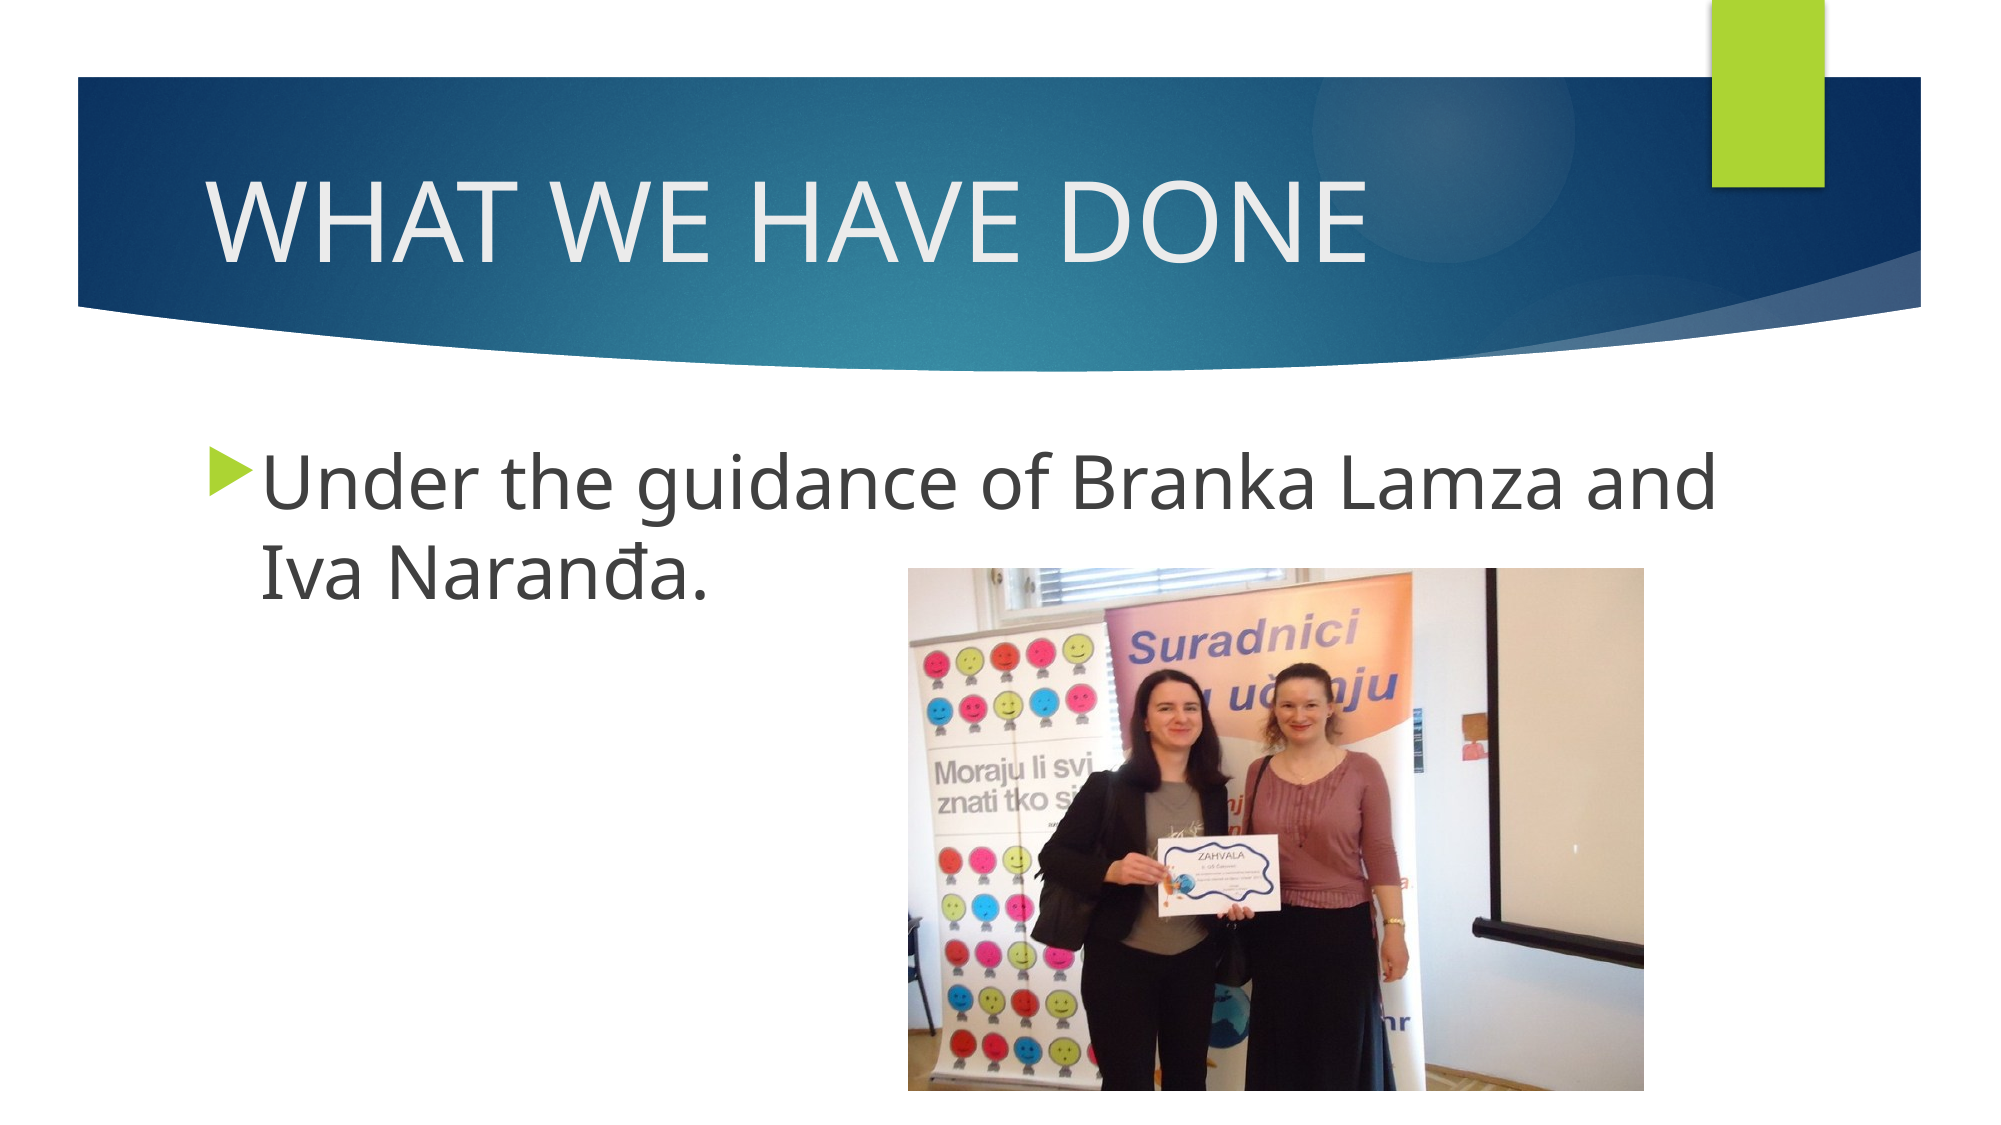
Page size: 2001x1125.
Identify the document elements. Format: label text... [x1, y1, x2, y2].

title WHAT WE HAVE DONE [189, 159, 1627, 276]
picture [907, 568, 1644, 1091]
list Under the guidance of Branka Lamza and Iva Naranđa. [189, 427, 1810, 988]
